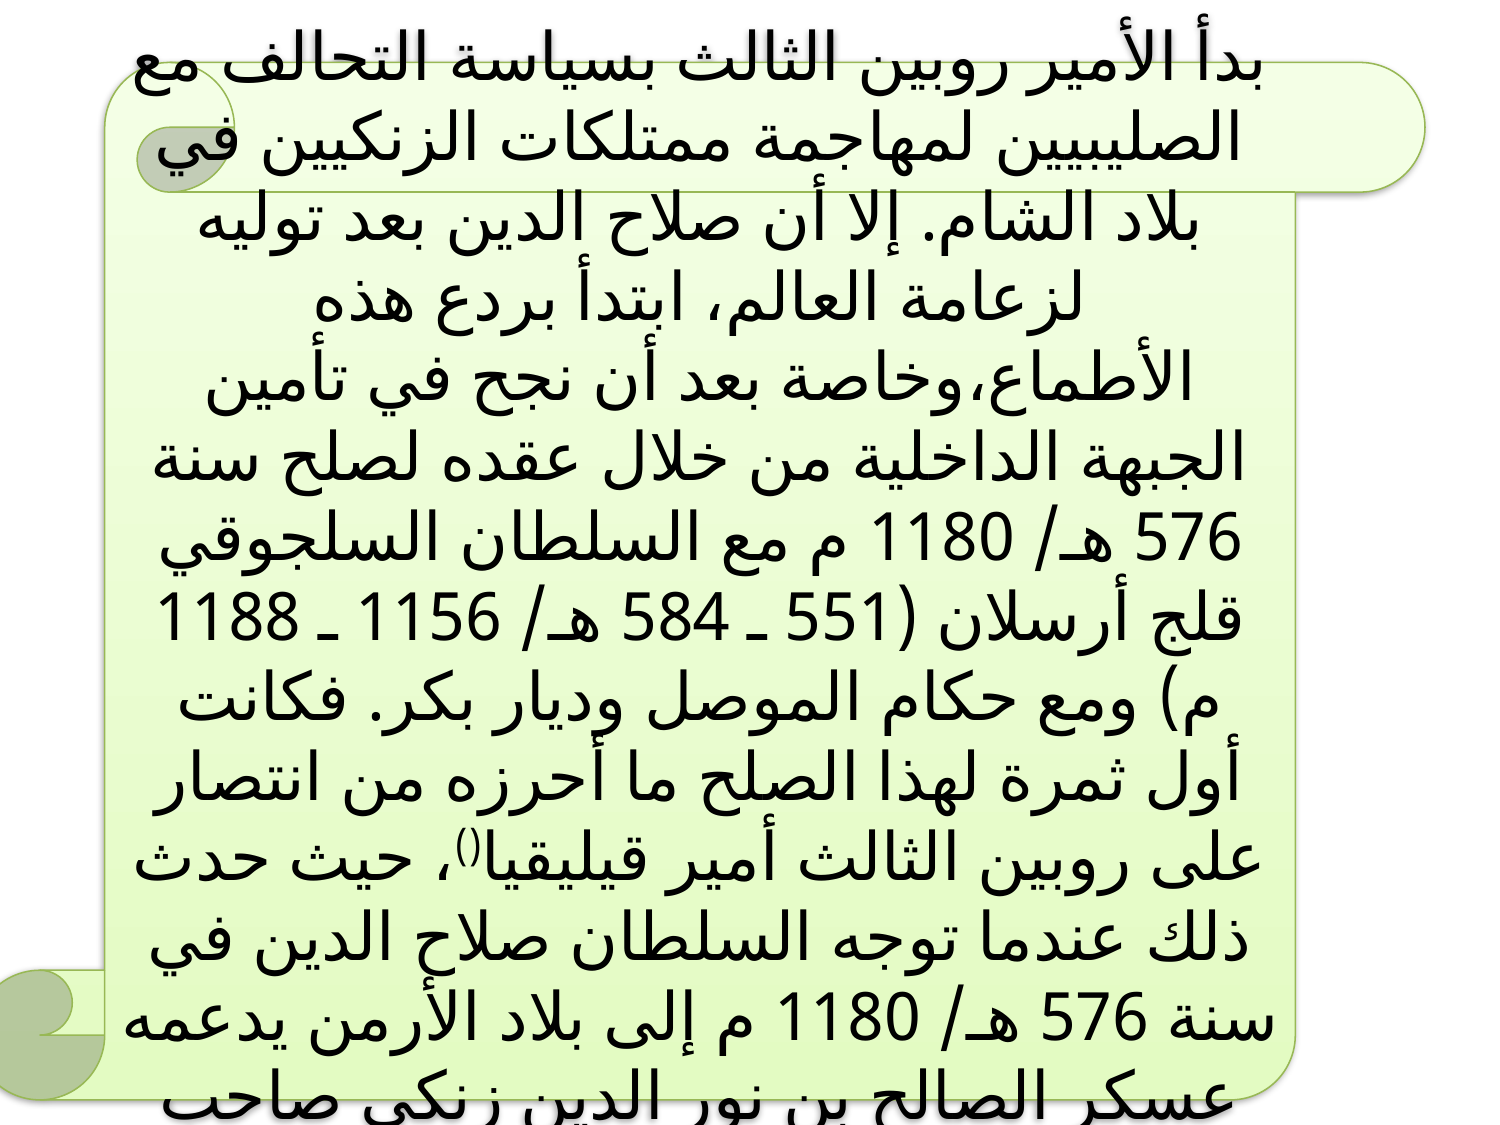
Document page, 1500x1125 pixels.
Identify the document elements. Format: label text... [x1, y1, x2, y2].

text_box بدأ الأمير روبين الثالث بسياسة التحالف مع الصليبيين لمهاجمة ممتلكات الزنكيين في بلاد الشام. إلا أن صلاح الدين بعد توليه لزعامة العالم، ابتدأ بردع هذه الأطماع،وخاصة بعد أن نجح في تأمين الجبهة الداخلية من خلال عقده لصلح سنة 576 هـ/ 1180 م مع السلطان السلجوقي قلج أرسلان (551 ـ 584 هـ/ 1156 ـ 1188 م) ومع حكام الموصل وديار بكر. فكانت أول ثمرة لهذا الصلح ما أحرزه من انتصار على روبين الثالث أمير قيليقيا()، حيث حدث ذلك عندما توجه السلطان صلاح الدين في سنة 576 هـ/ 1180 م إلى بلاد الأرمن يدعمه عسكر الصالح بن نور الدين زنكي صاحب حلب [0, 61, 1426, 1101]
